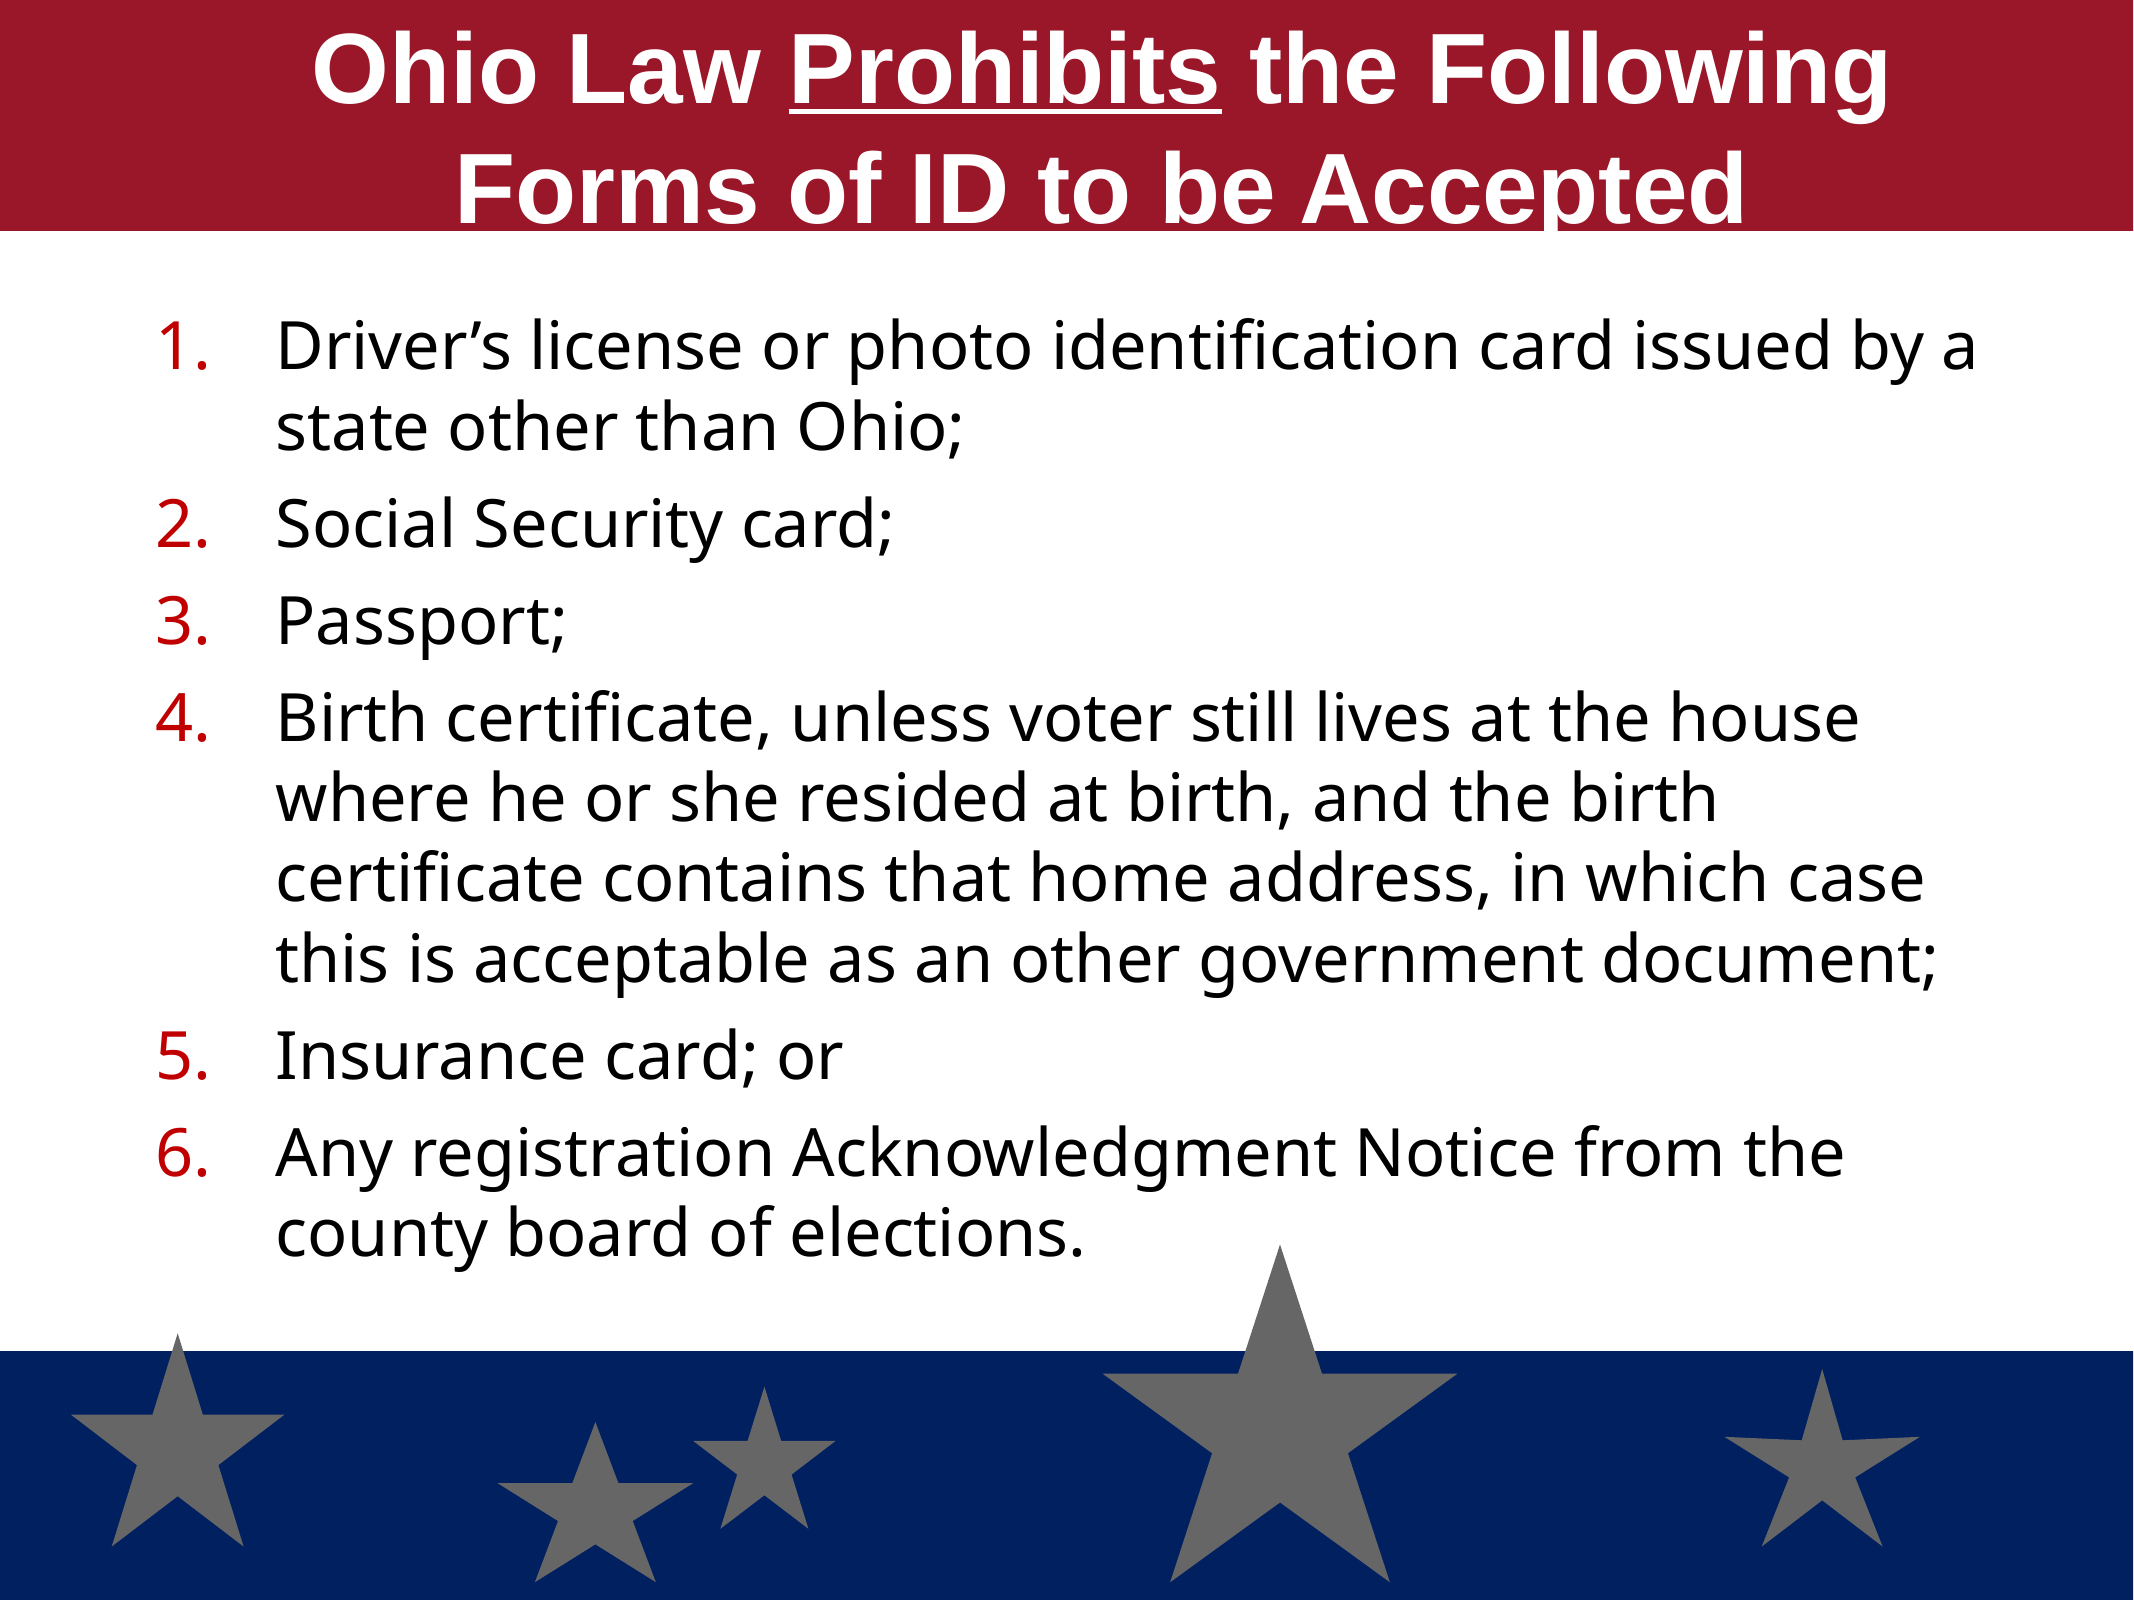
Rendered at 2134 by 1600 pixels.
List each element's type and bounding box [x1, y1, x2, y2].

text_box [0, 0, 2134, 1600]
